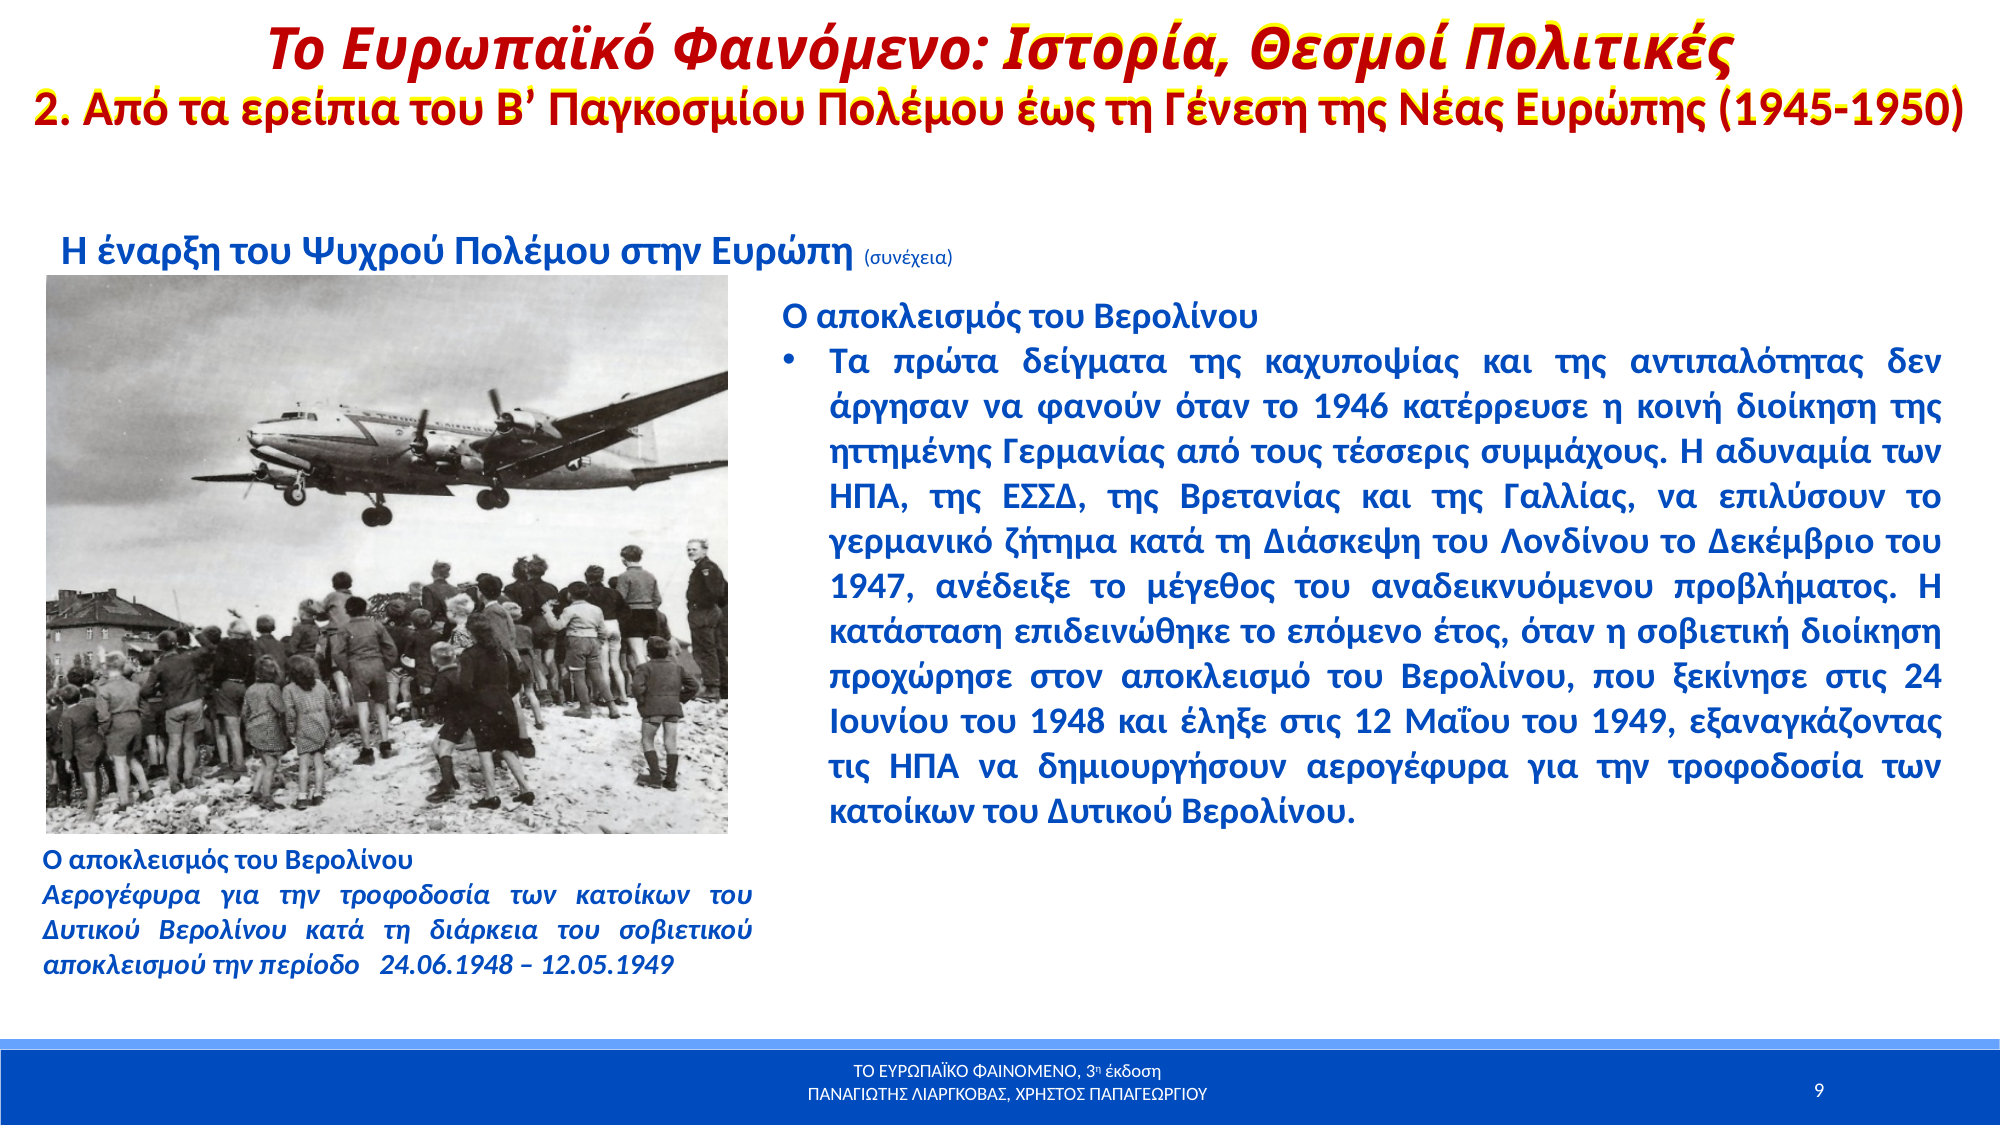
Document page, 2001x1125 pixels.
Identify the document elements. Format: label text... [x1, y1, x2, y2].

slide_number 9 [1623, 1059, 1840, 1120]
text_box Η έναρξη του Ψυχρού Πολέμου στην Ευρώπη (συνέχεια) [46, 215, 1959, 280]
text_box Ο αποκλεισμός του Βερολίνου Τα πρώτα δείγματα της καχυποψίας και της αντιπαλότητας δεν άργησαν να φανούν όταν το 1946 κατέρρευσε η κοινή διοίκηση της ηττημένης Γερμανίας από τους τέσσερις συμμάχους. Η αδυναμία των ΗΠΑ, της ΕΣΣΔ, της Βρετανίας και της Γαλλίας, να επιλύσουν το γερμανικό ζήτημα κατά τη Διάσκεψη του Λονδίνου το Δεκέμβριο του 1947, ανέδειξε το μέγεθος του αναδεικνυόμενου προβλήματος. Η κατάσταση επιδεινώθηκε το επόμενο έτος, όταν η σοβιετική διοίκηση προχώρησε στον αποκλεισμό του Βερολίνου, που ξεκίνησε στις 24 Ιουνίου του 1948 και έληξε στις 12 Μαΐου του 1949, εξαναγκάζοντας τις ΗΠΑ να δημιουργήσουν αερογέφυρα για την τροφοδοσία των κατοίκων του Δυτικού Βερολίνου. [767, 283, 1959, 839]
text_box Ο αποκλεισμός του Βερολίνου Αερογέφυρα για την τροφοδοσία των κατοίκων του Δυτικού Βερολίνου κατά τη διάρκεια του σοβιετικού αποκλεισμού την περίοδο 24.06.1948 – 12.05.1949 [27, 833, 768, 988]
text_box Το Ευρωπαϊκό Φαινόμενο: Ιστορία, Θεσμοί Πολιτικές [0, 3, 2000, 67]
text_box 2. Από τα ερείπια του Β’ Παγκοσμίου Πολέμου έως τη Γένεση της Νέας Ευρώπης (1945-1950) [0, 67, 2000, 143]
picture [46, 274, 728, 834]
